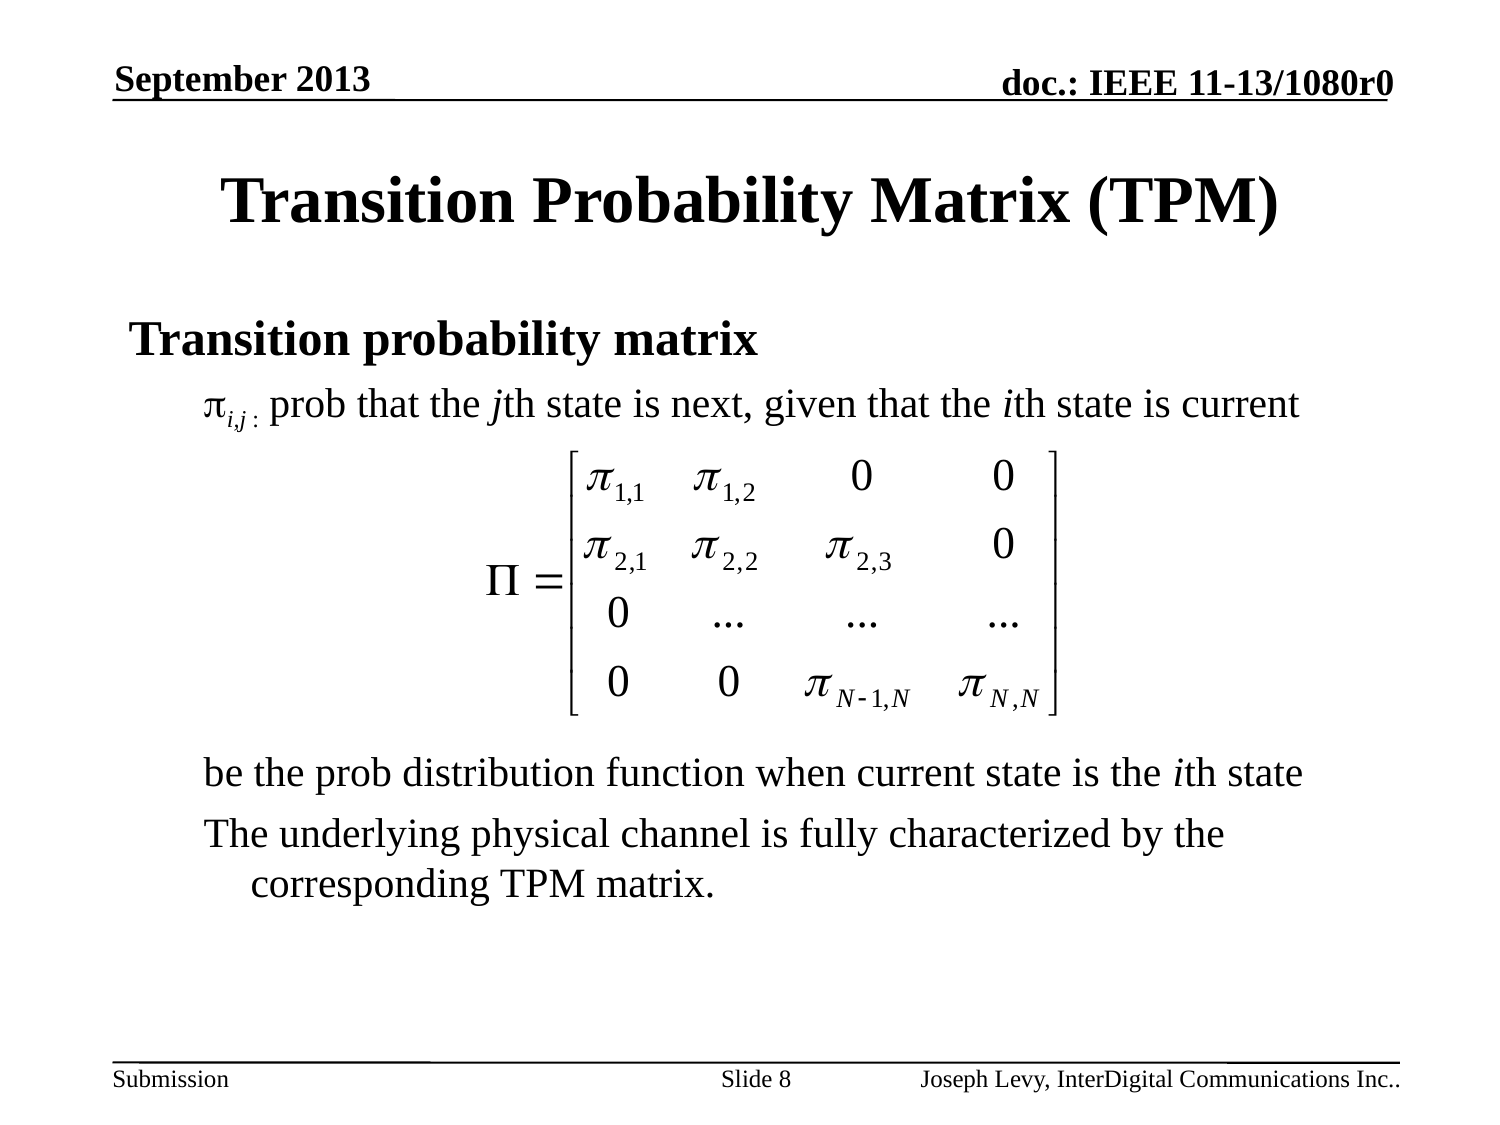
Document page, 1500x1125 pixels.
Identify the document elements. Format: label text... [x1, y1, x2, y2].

title Transition Probability Matrix (TPM) [113, 108, 1389, 284]
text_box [478, 442, 1075, 725]
slide_number Slide 8 [712, 1061, 800, 1123]
footer Joseph Levy, InterDigital Communications Inc.. [878, 1061, 1402, 1093]
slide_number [114, 54, 423, 100]
